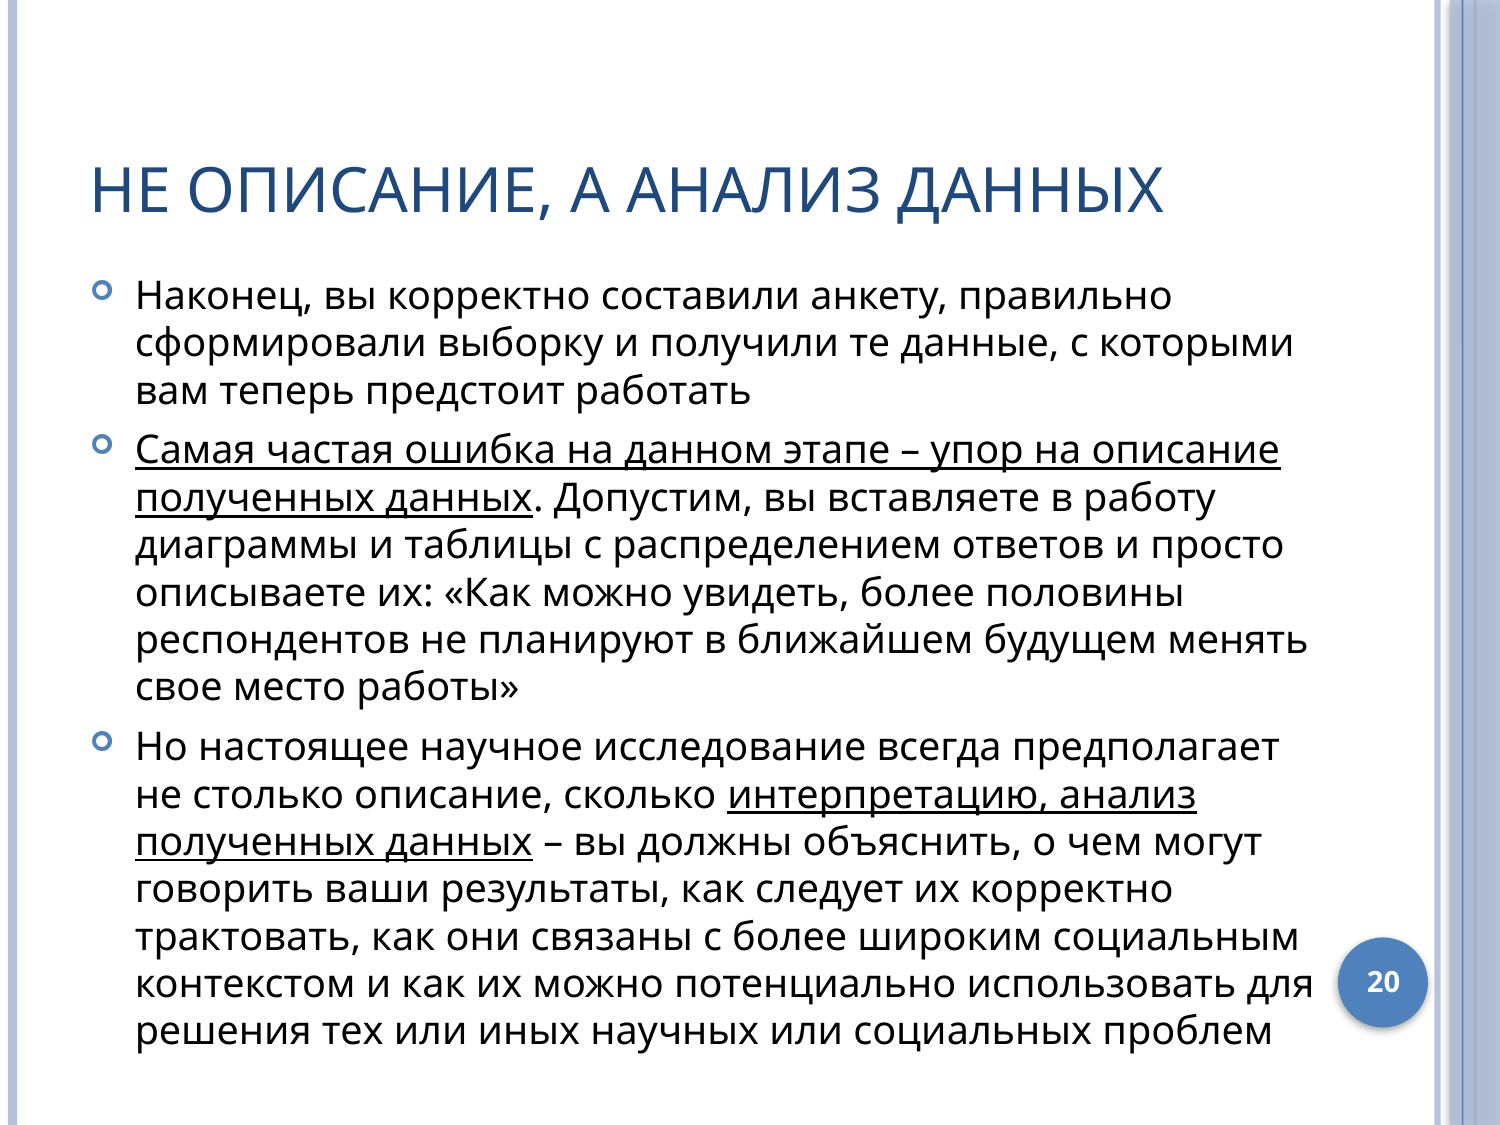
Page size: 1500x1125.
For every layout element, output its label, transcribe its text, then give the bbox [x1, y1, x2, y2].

title Не описание, а анализ данных [75, 45, 1300, 233]
list Наконец, вы корректно составили анкету, правильно сформировали выборку и получили те данные, с которыми вам теперь предстоит работать Самая частая ошибка на данном этапе – упор на описание полученных данных. Допустим, вы вставляете в работу диаграммы и таблицы с распределением ответов и просто описываете их: «Как можно увидеть, более половины респондентов не планируют в ближайшем будущем менять свое место работы» Но настоящее научное исследование всегда предполагает не столько описание, сколько интерпретацию, анализ полученных данных – вы должны объяснить, о чем могут говорить ваши результаты, как следует их корректно трактовать, как они связаны с более широким социальным контекстом и как их можно потенциально использовать для решения тех или иных научных или социальных проблем [75, 262, 1341, 1106]
slide_number 20 [1333, 940, 1434, 1027]
